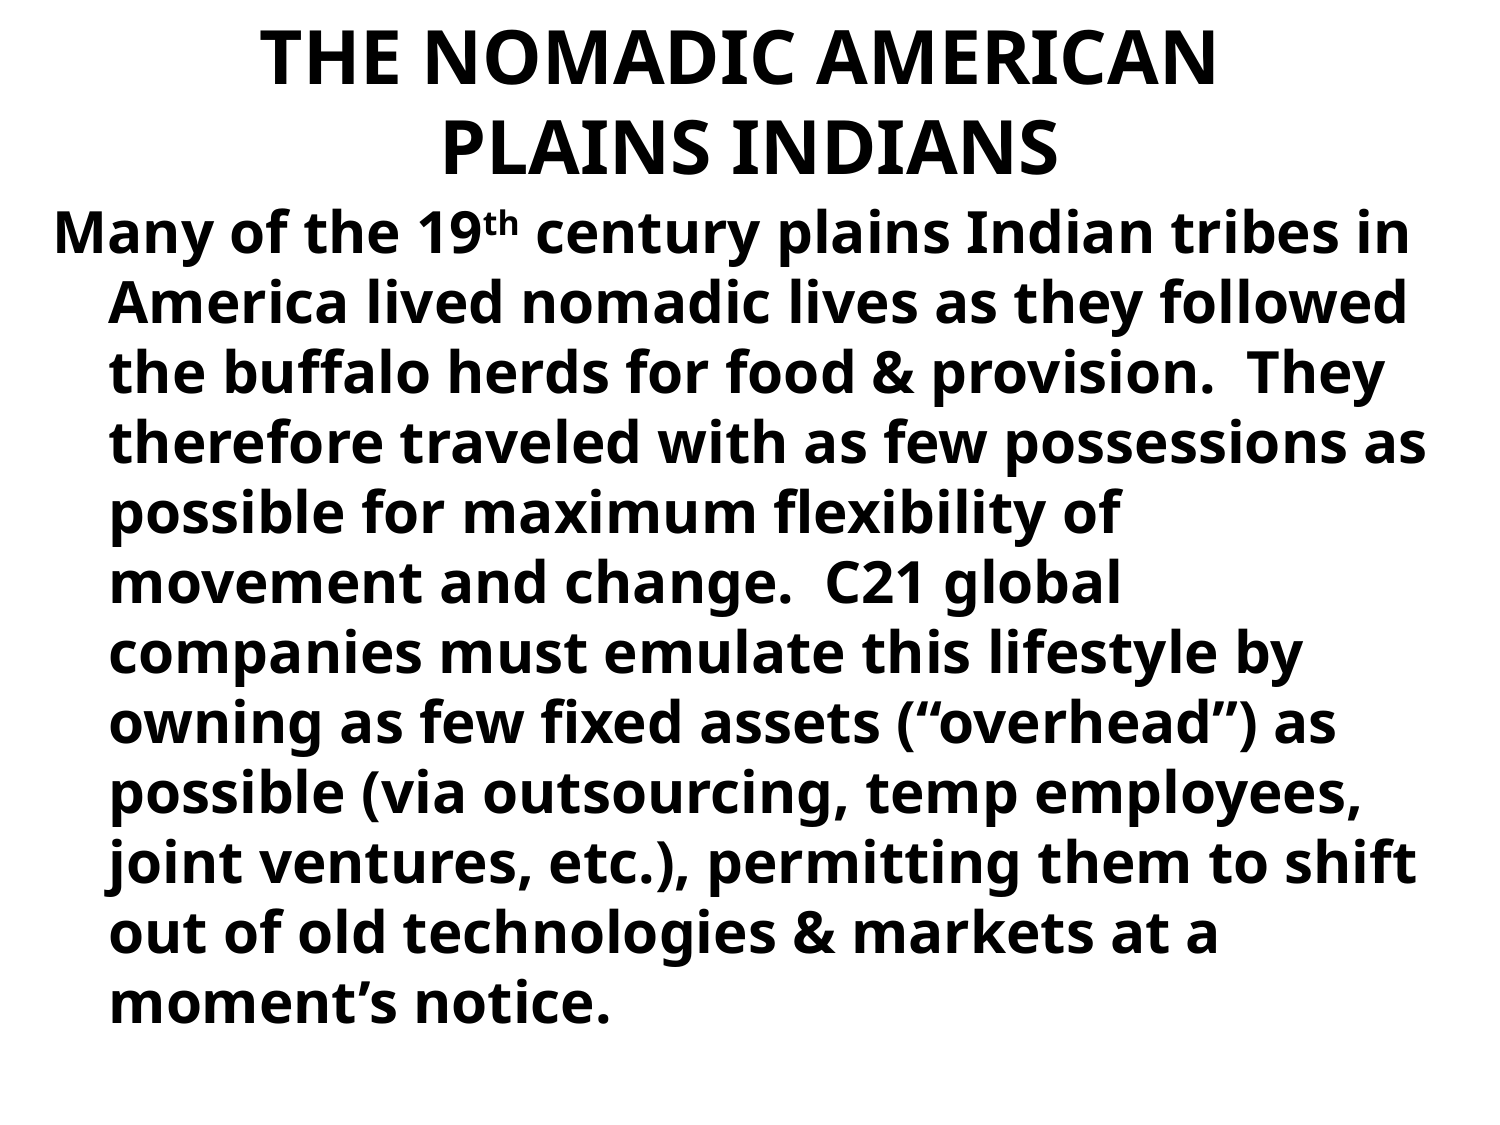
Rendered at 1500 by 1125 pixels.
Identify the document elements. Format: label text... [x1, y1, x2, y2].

title THE NOMADIC AMERICAN PLAINS INDIANS [0, 50, 1500, 150]
list Many of the 19th century plains Indian tribes in America lived nomadic lives as they followed the buffalo herds for food & provision. They therefore traveled with as few possessions as possible for maximum flexibility of movement and change. C21 global companies must emulate this lifestyle by owning as few fixed assets (“overhead”) as possible (via outsourcing, temp employees, joint ventures, etc.), permitting them to shift out of old technologies & markets at a moment’s notice. [37, 187, 1450, 1125]
